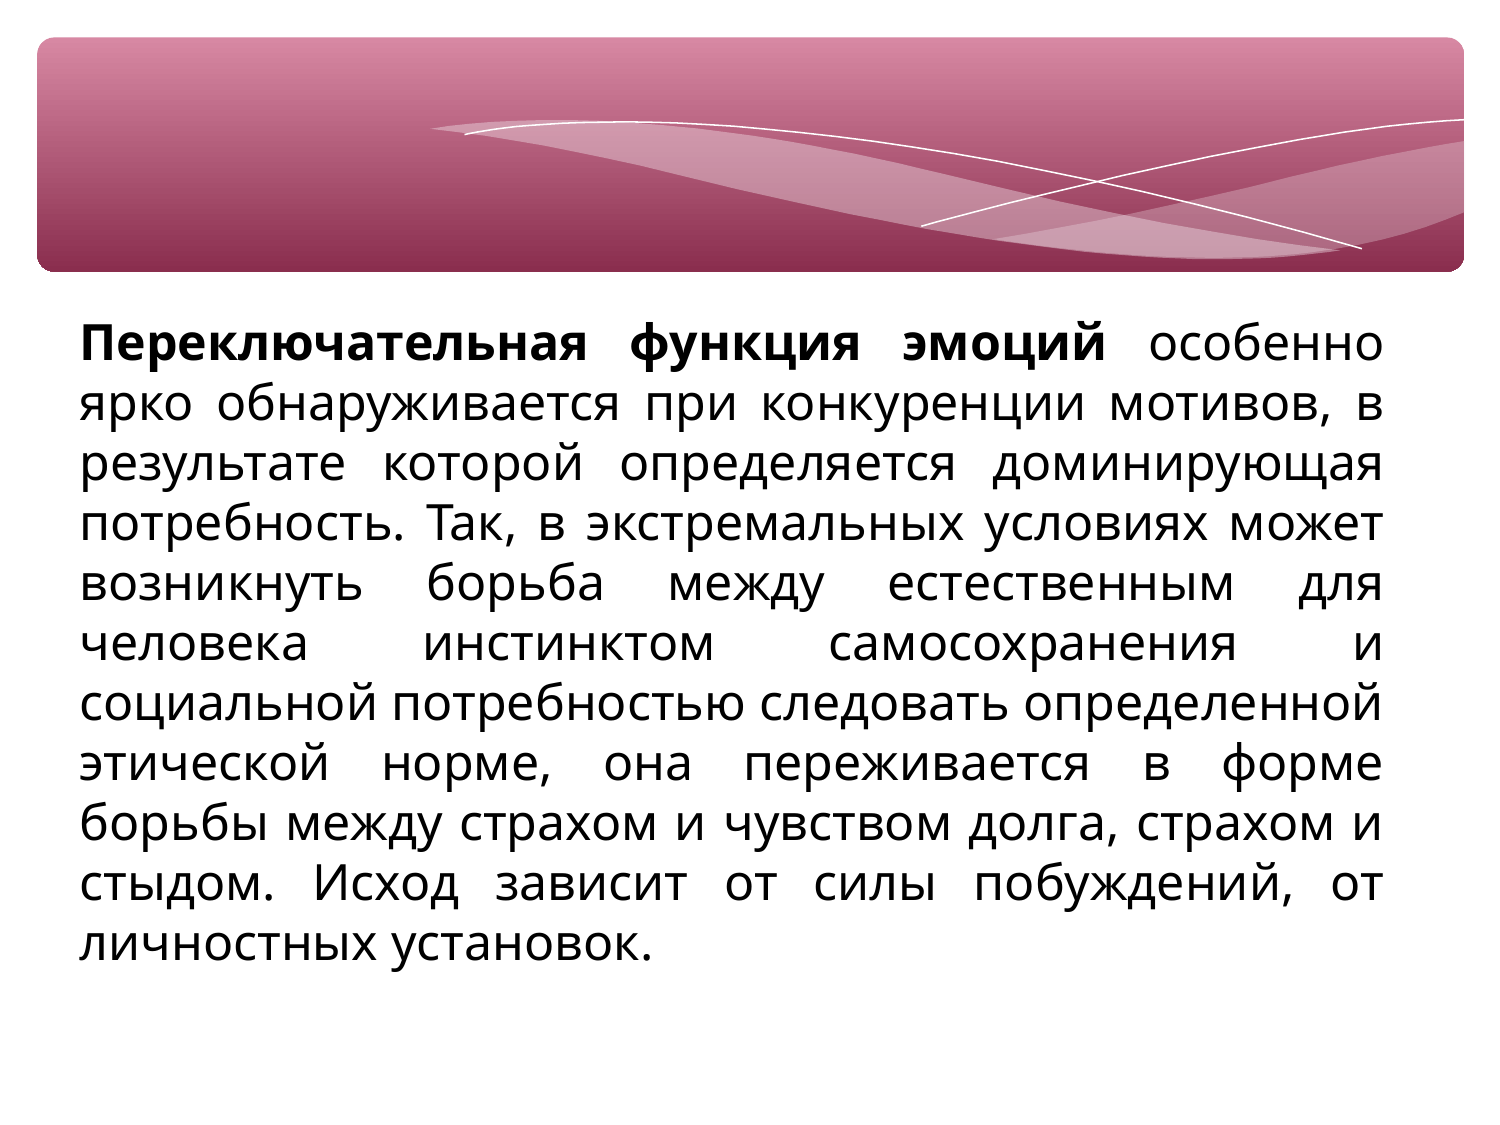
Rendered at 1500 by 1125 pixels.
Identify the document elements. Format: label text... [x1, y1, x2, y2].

list Переключательная функция эмоций особенно ярко обнаруживается при конкуренции мотивов, в результате которой определяется доминирующая потребность. Так, в экстремальных условиях может возникнуть борьба между естественным для человека инстинктом самосохранения и социальной потребностью следовать определенной этической норме, она переживается в форме борьбы между страхом и чувством долга, страхом и стыдом. Исход зависит от силы побуждений, от личностных установок. [64, 302, 1400, 1059]
